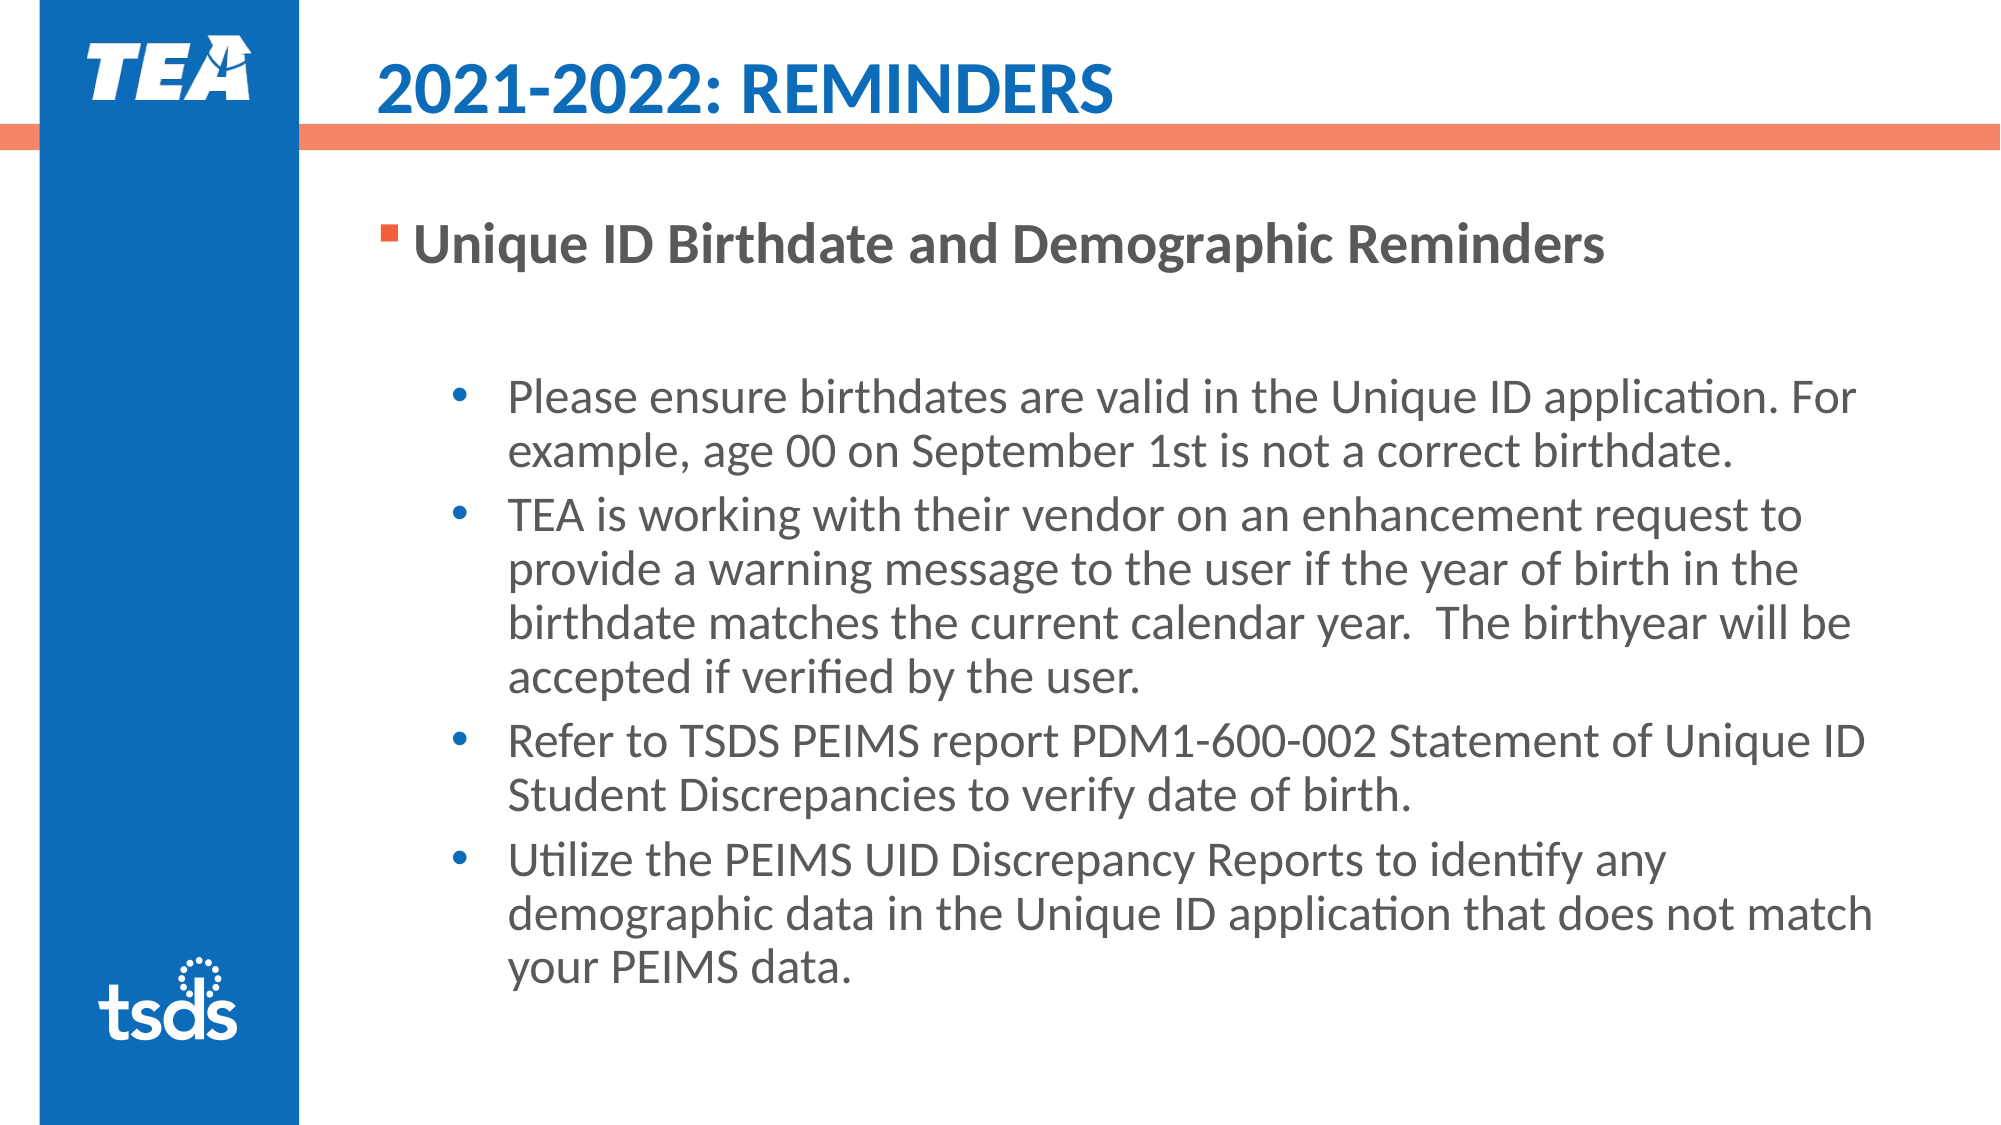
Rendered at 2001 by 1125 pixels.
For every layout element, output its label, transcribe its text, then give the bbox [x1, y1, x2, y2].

picture [86, 34, 251, 100]
title 2021-2022: REMINDERS [361, 27, 1941, 151]
picture [98, 957, 241, 1045]
list Unique ID Birthdate and Demographic Reminders Please ensure birthdates are valid in the Unique ID application. For example, age 00 on September 1st is not a correct birthdate. TEA is working with their vendor on an enhancement request to provide a warning message to the user if the year of birth in the birthdate matches the current calendar year. The birthyear will be accepted if verified by the user. Refer to TSDS PEIMS report PDM1-600-002 Statement of Unique ID Student Discrepancies to verify date of birth. Utilize the PEIMS UID Discrepancy Reports to identify any demographic data in the Unique ID application that does not match your PEIMS data. [361, 205, 1941, 1061]
